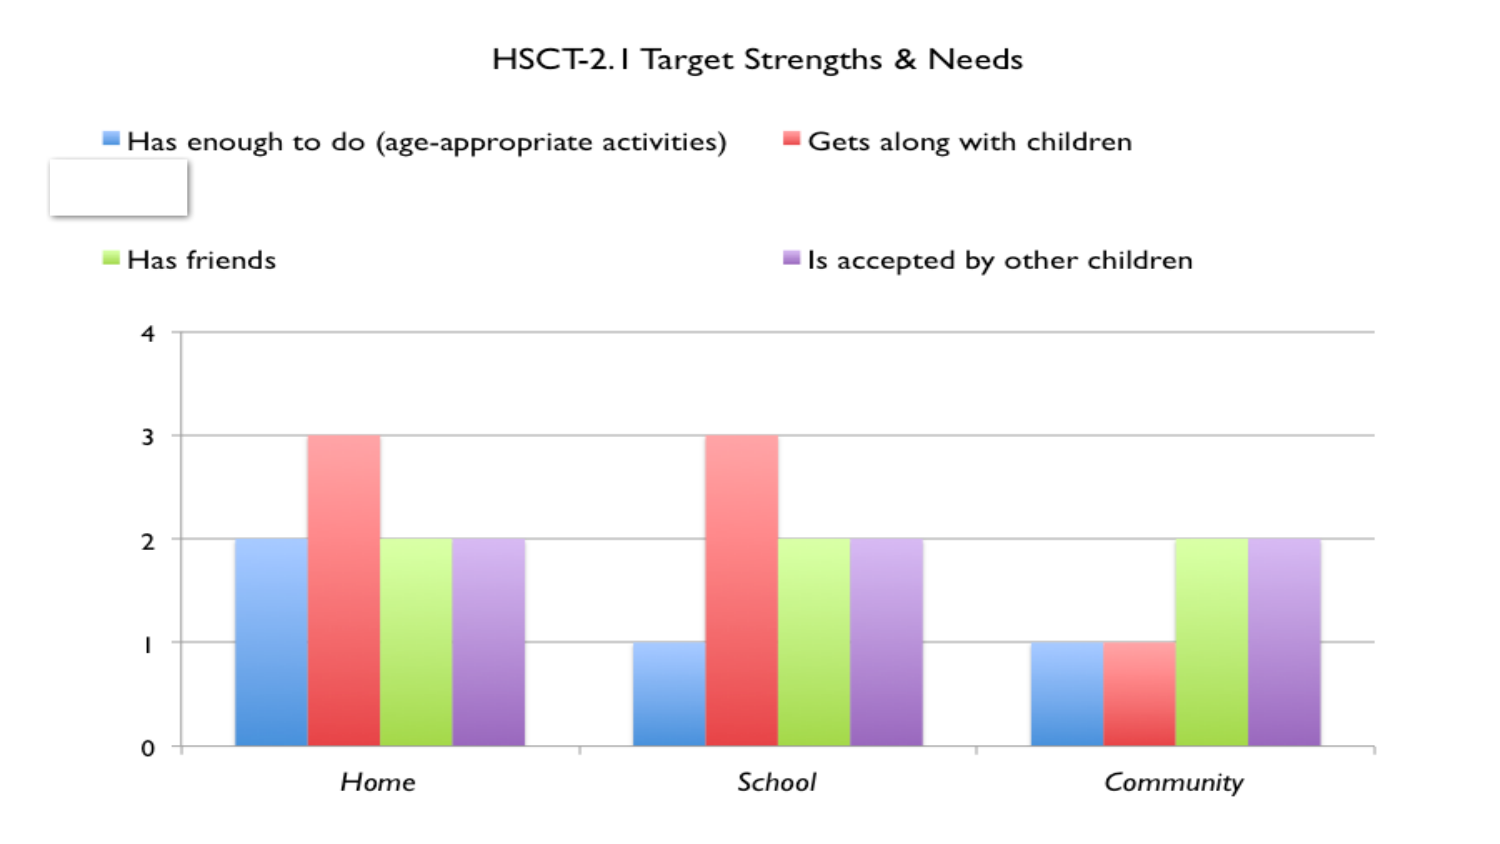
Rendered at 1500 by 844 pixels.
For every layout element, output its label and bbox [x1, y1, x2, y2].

picture [62, 21, 1426, 802]
text_box [49, 159, 59, 216]
